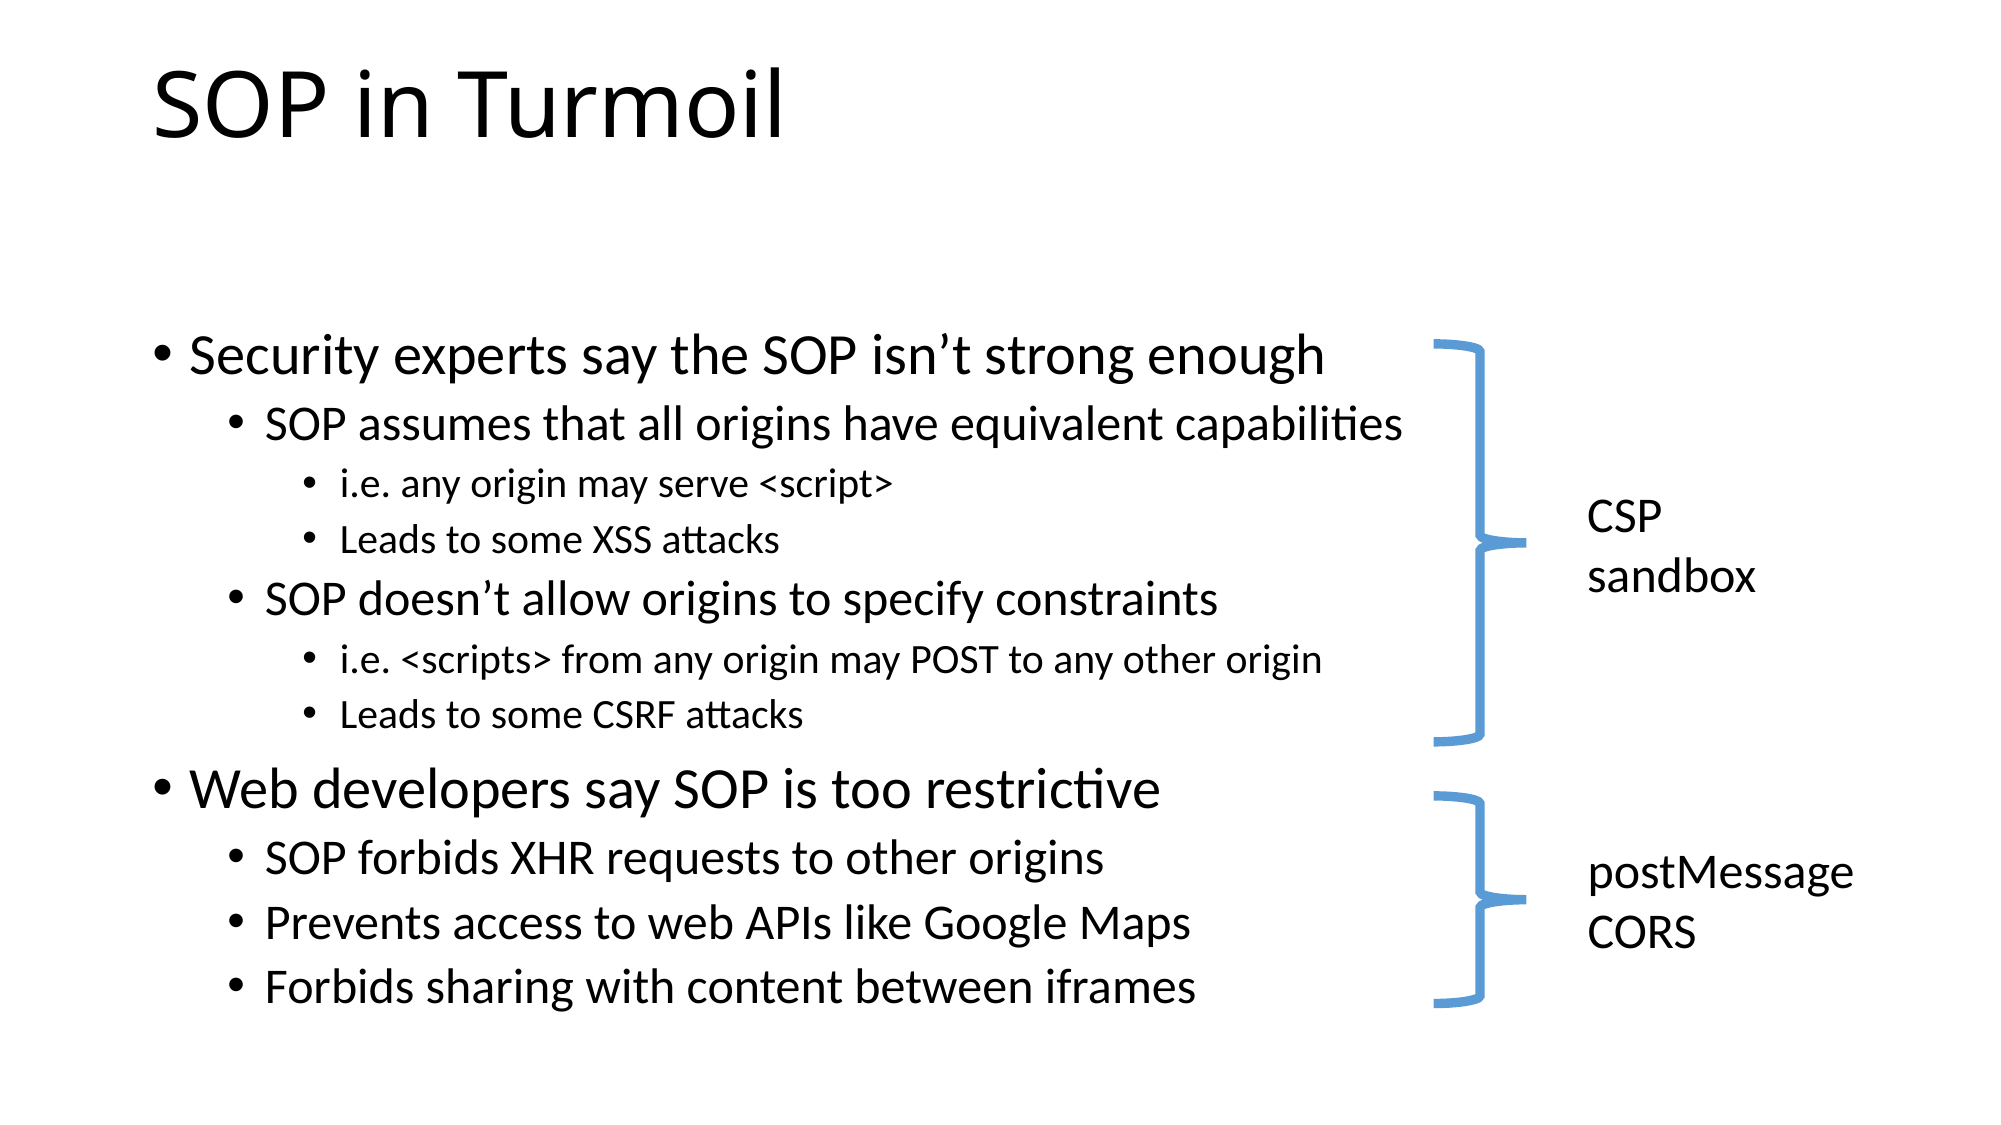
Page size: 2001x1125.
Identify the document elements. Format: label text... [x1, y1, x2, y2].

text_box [1433, 795, 1872, 1004]
title SOP in Turmoil [137, 0, 1863, 217]
list Security experts say the SOP isn’t strong enough SOP assumes that all origins have equivalent capabilities i.e. any origin may serve <script> Leads to some XSS attacks SOP doesn’t allow origins to specify constraints i.e. <scripts> from any origin may POST to any other origin Leads to some CSRF attacks Web developers say SOP is too restrictive SOP forbids XHR requests to other origins Prevents access to web APIs like Google Maps Forbids sharing with content between iframes [137, 230, 1863, 1108]
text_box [1433, 343, 1773, 742]
